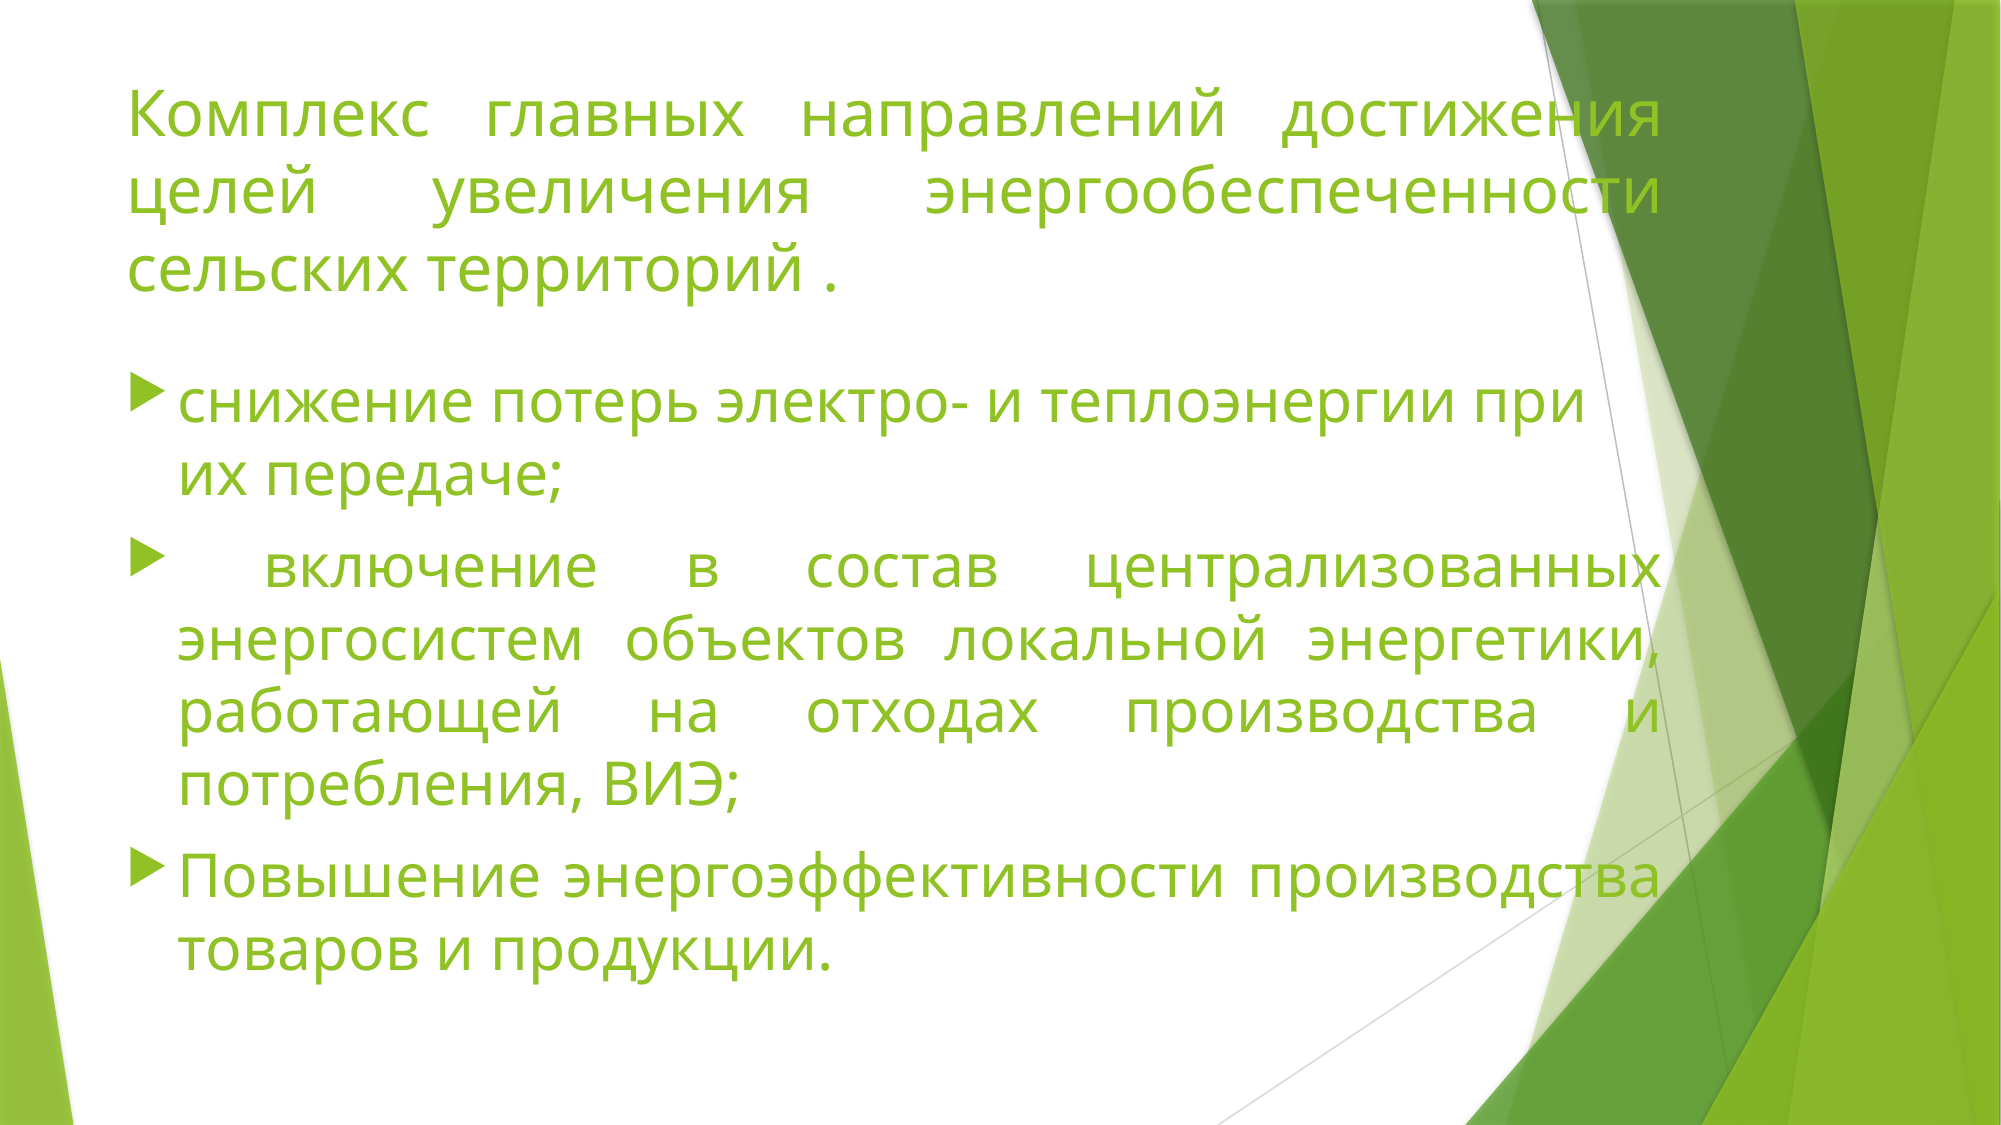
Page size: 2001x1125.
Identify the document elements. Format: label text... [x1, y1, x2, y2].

title Комплекс главных направлений достижения целей увеличения энергообеспеченности сельских территорий . [111, 64, 1679, 317]
list снижение потерь электро- и теплоэнергии при их передаче; включение в состав централизованных энергосистем объектов локальной энергетики, работающей на отходах производства и потребления, ВИЭ; Повышение энергоэффективности производства товаров и продукции. [111, 354, 1679, 992]
